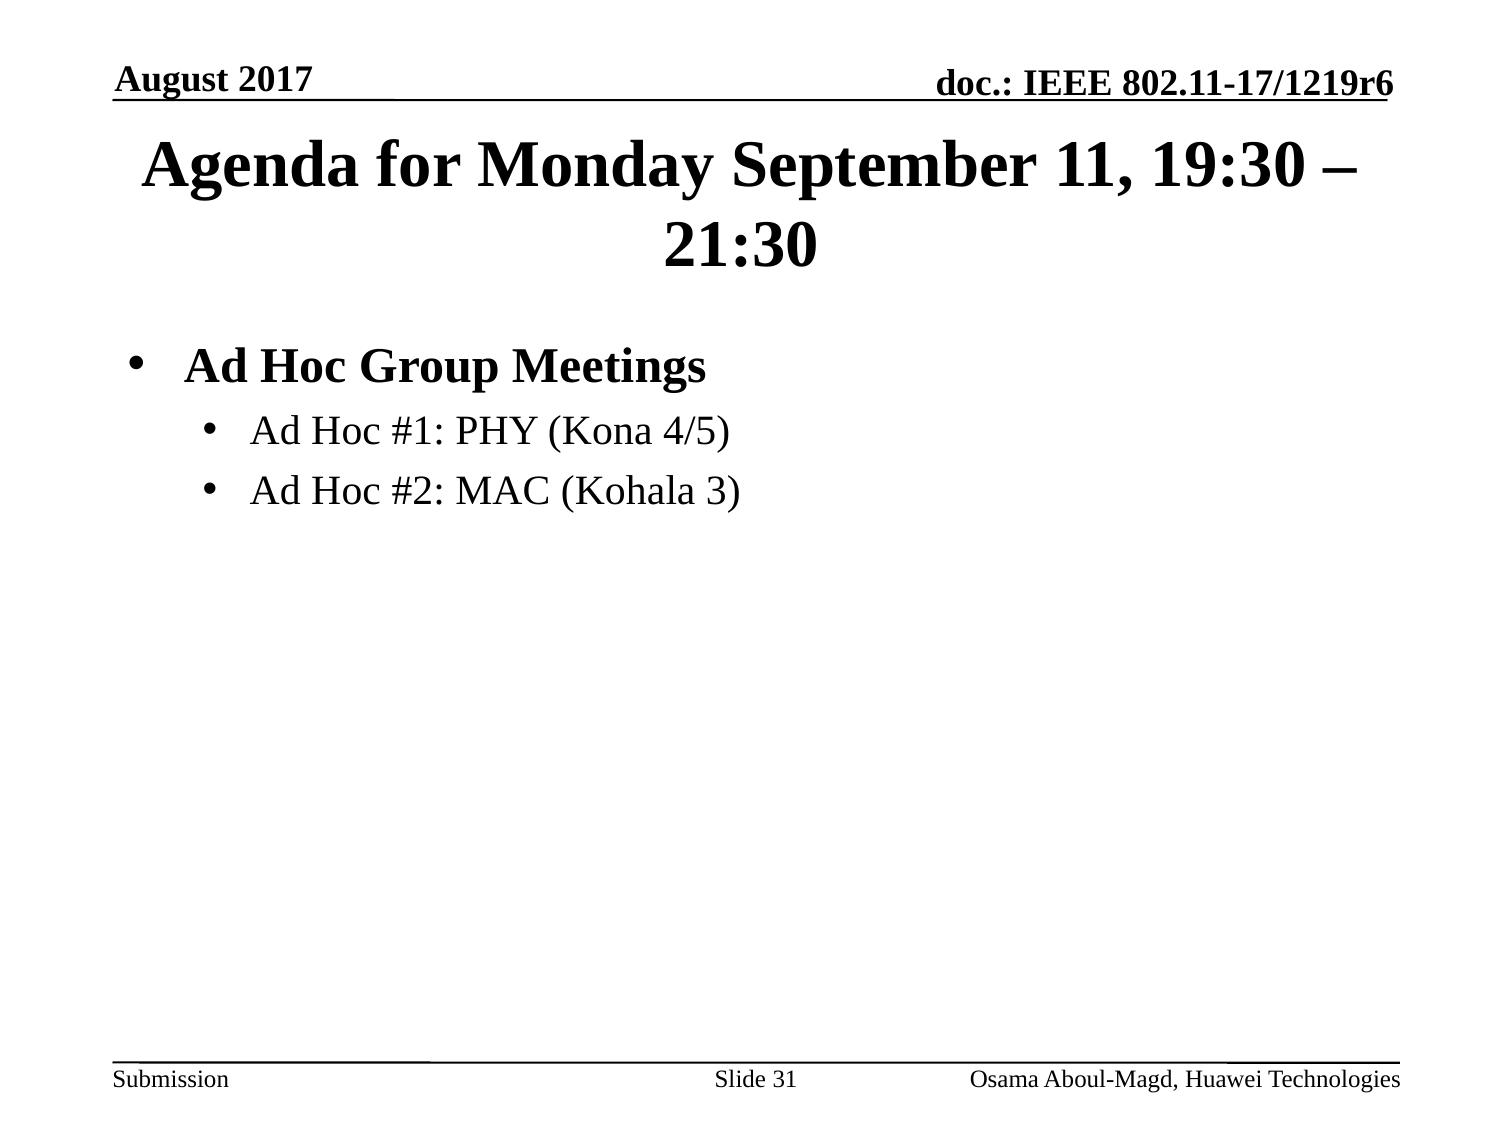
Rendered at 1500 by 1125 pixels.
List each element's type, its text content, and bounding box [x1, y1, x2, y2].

list Ad Hoc Group Meetings Ad Hoc #1: PHY (Kona 4/5) Ad Hoc #2: MAC (Kohala 3) [112, 324, 1388, 1000]
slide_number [114, 54, 423, 100]
footer Osama Aboul-Magd, Huawei Technologies [878, 1061, 1402, 1093]
slide_number Slide 31 [712, 1061, 800, 1123]
title Agenda for Monday September 11, 19:30 – 21:30 [112, 112, 1388, 288]
